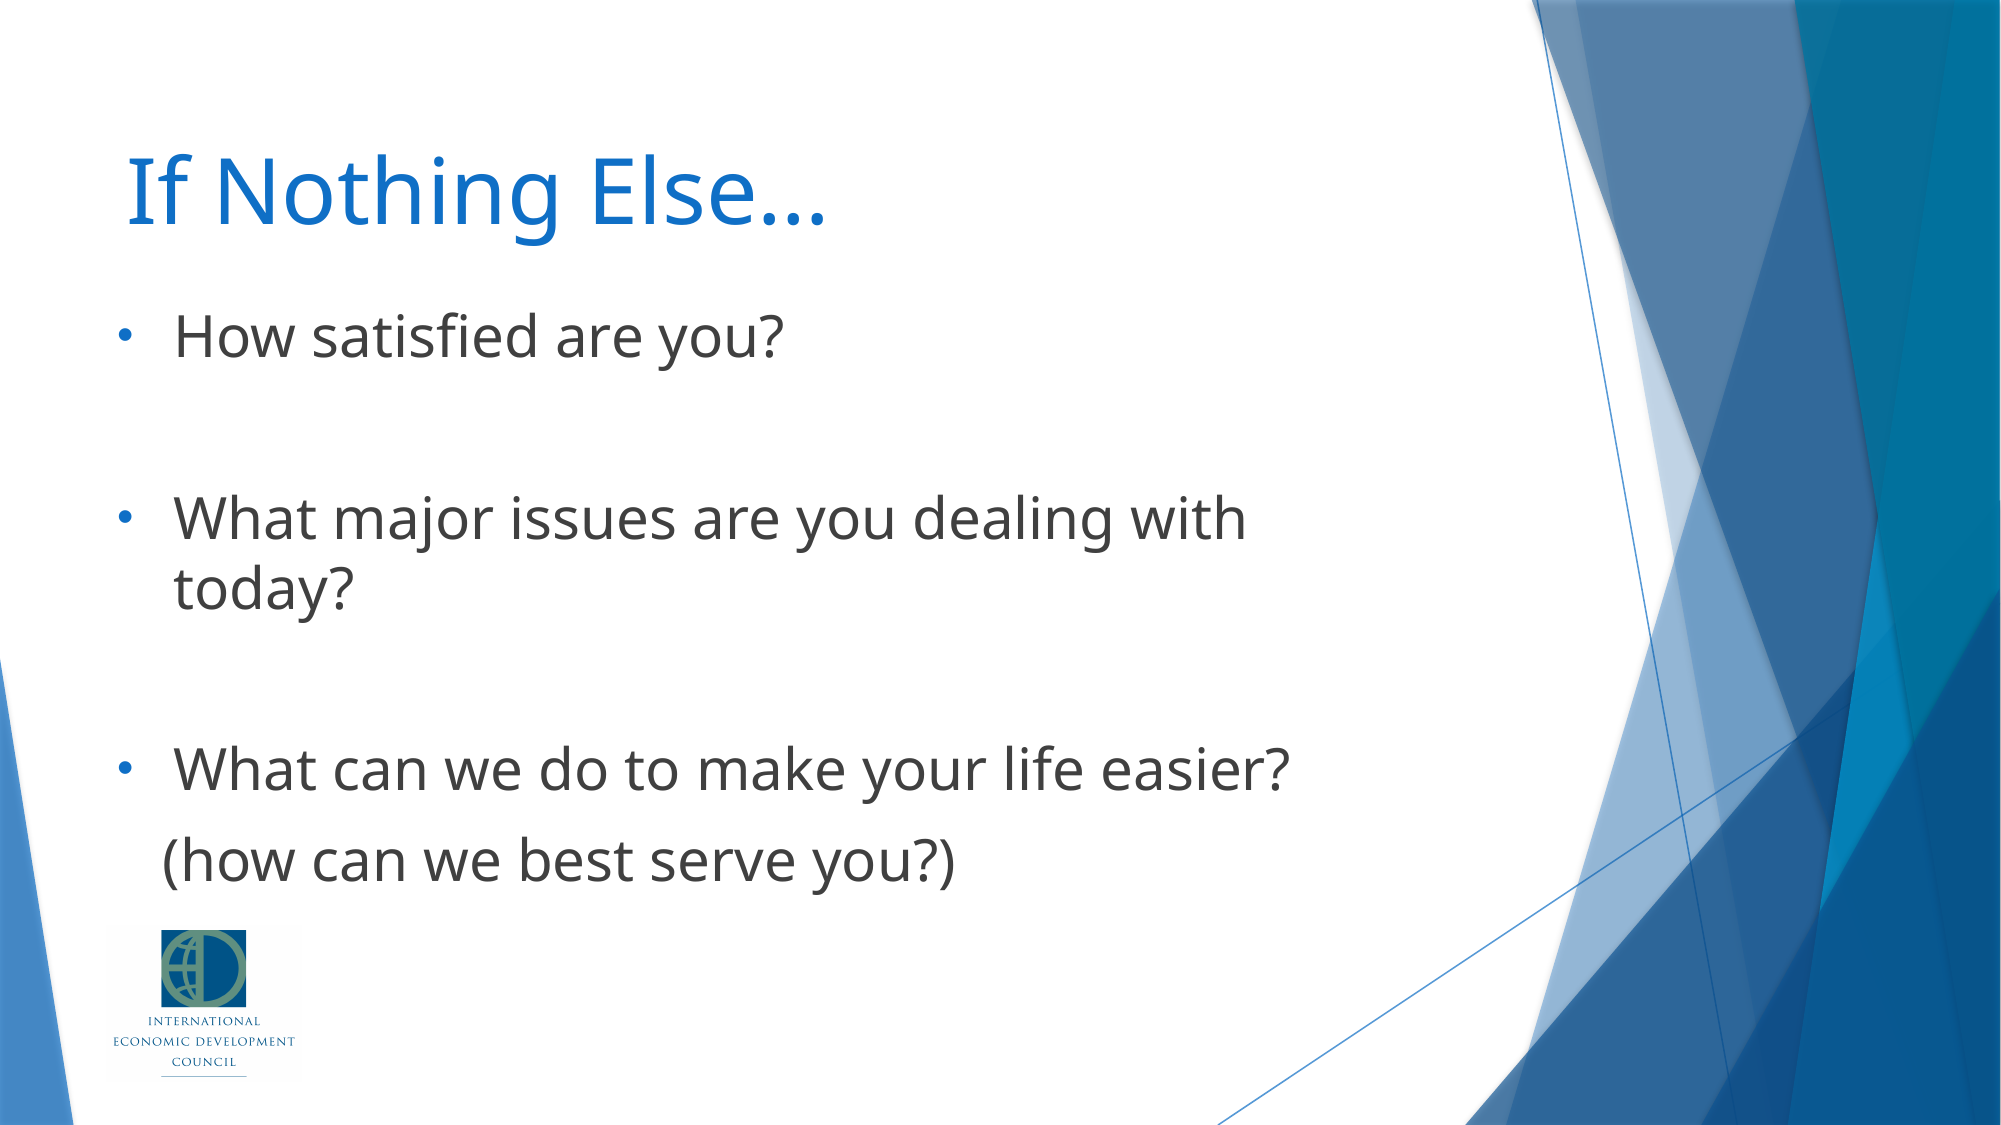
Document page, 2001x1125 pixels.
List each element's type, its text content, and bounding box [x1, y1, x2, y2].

title If Nothing Else… [111, 33, 1522, 251]
picture [106, 968, 302, 1082]
list How satisfied are you? What major issues are you dealing with today? What can we do to make your life easier? (how can we best serve you?) [102, 225, 1445, 968]
